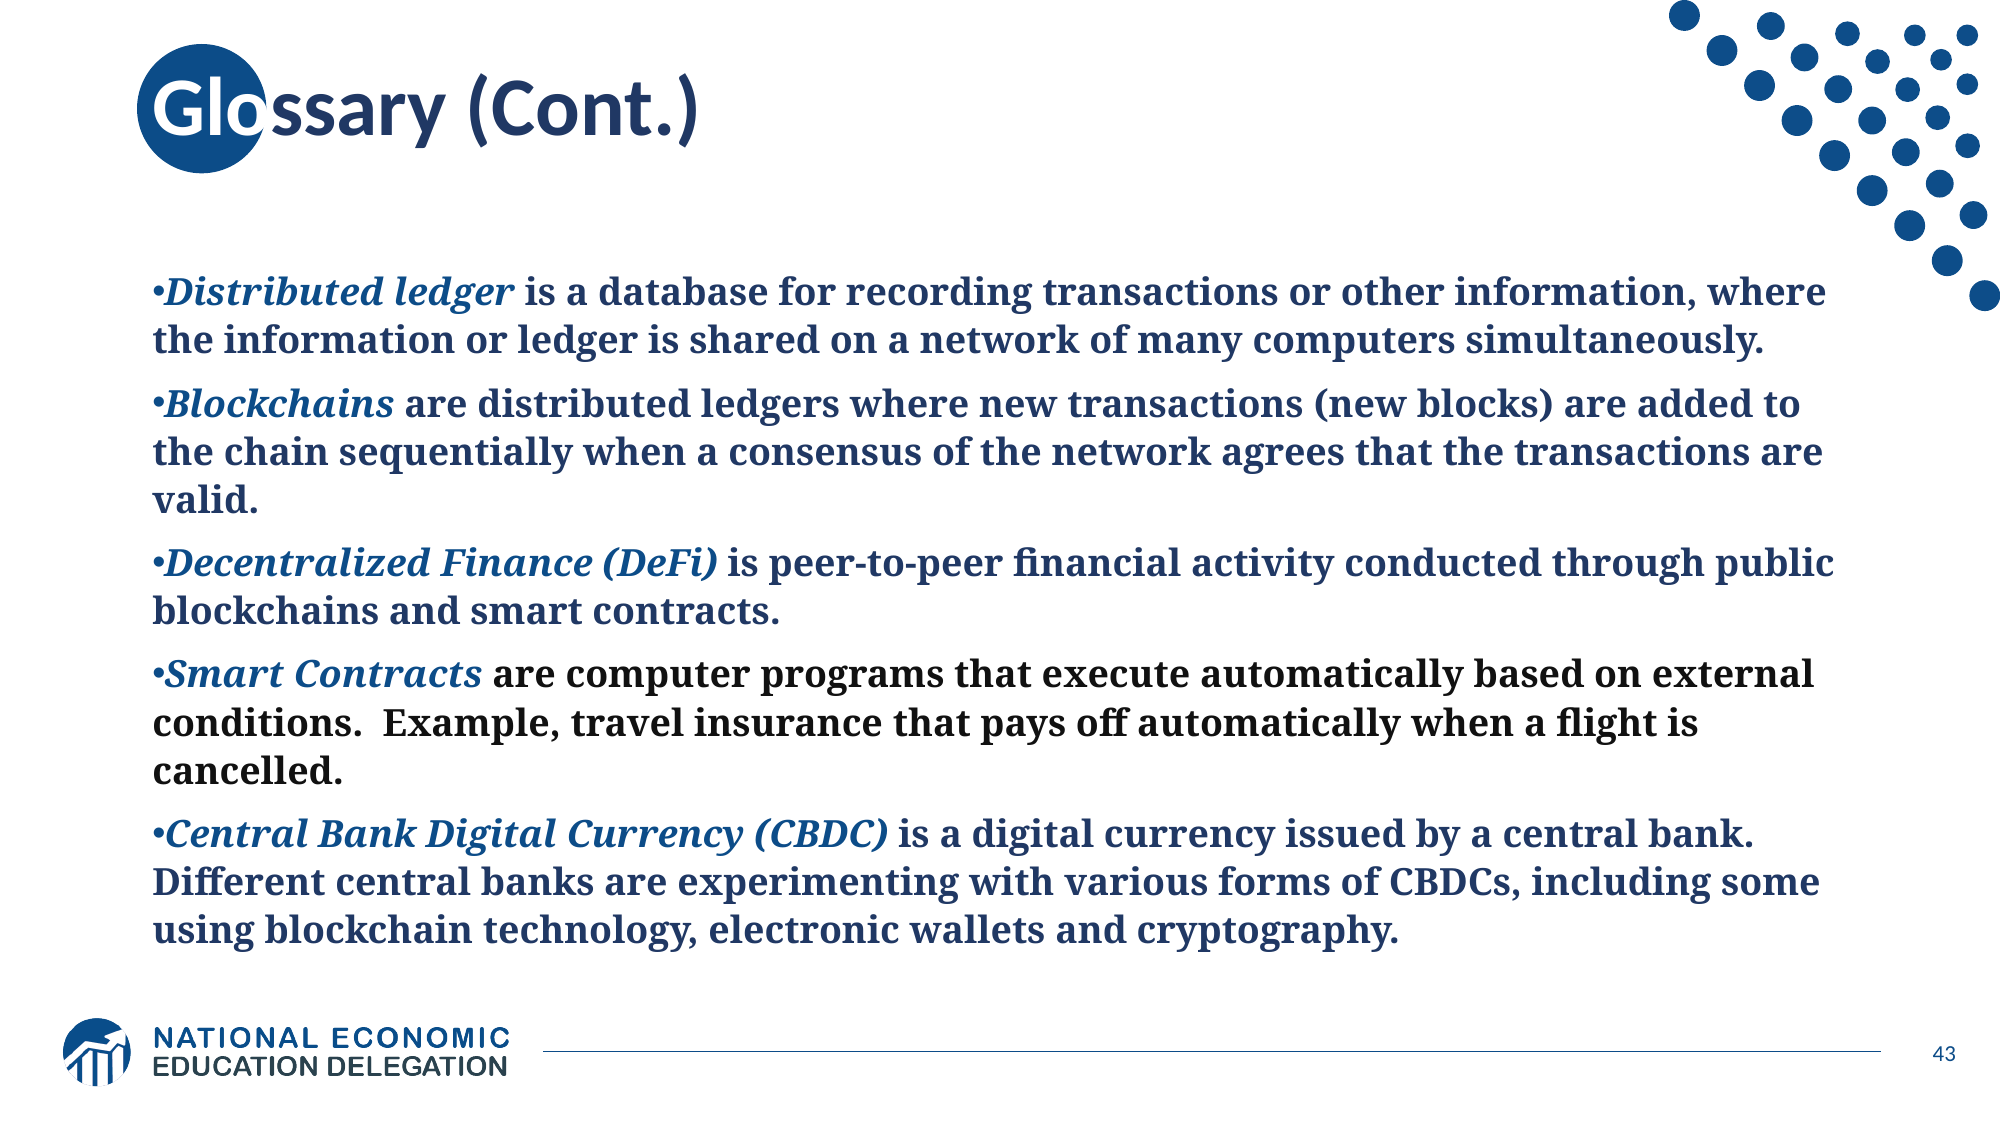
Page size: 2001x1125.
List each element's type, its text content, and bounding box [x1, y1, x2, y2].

list Distributed ledger is a database for recording transactions or other information, where the information or ledger is shared on a network of many computers simultaneously. Blockchains are distributed ledgers where new transactions (new blocks) are added to the chain sequentially when a consensus of the network agrees that the transactions are valid. Decentralized Finance (DeFi) is peer-to-peer financial activity conducted through public blockchains and smart contracts. Smart Contracts are computer programs that execute automatically based on external conditions. Example, travel insurance that pays off automatically when a flight is cancelled. Central Bank Digital Currency (CBDC) is a digital currency issued by a central bank. Different central banks are experimenting with various forms of CBDCs, including some using blockchain technology, electronic wallets and cryptography. [137, 257, 1863, 972]
slide_number 43 [1521, 1022, 1972, 1082]
title Glossary (Cont.) [137, 0, 1863, 218]
picture [55, 1013, 520, 1091]
